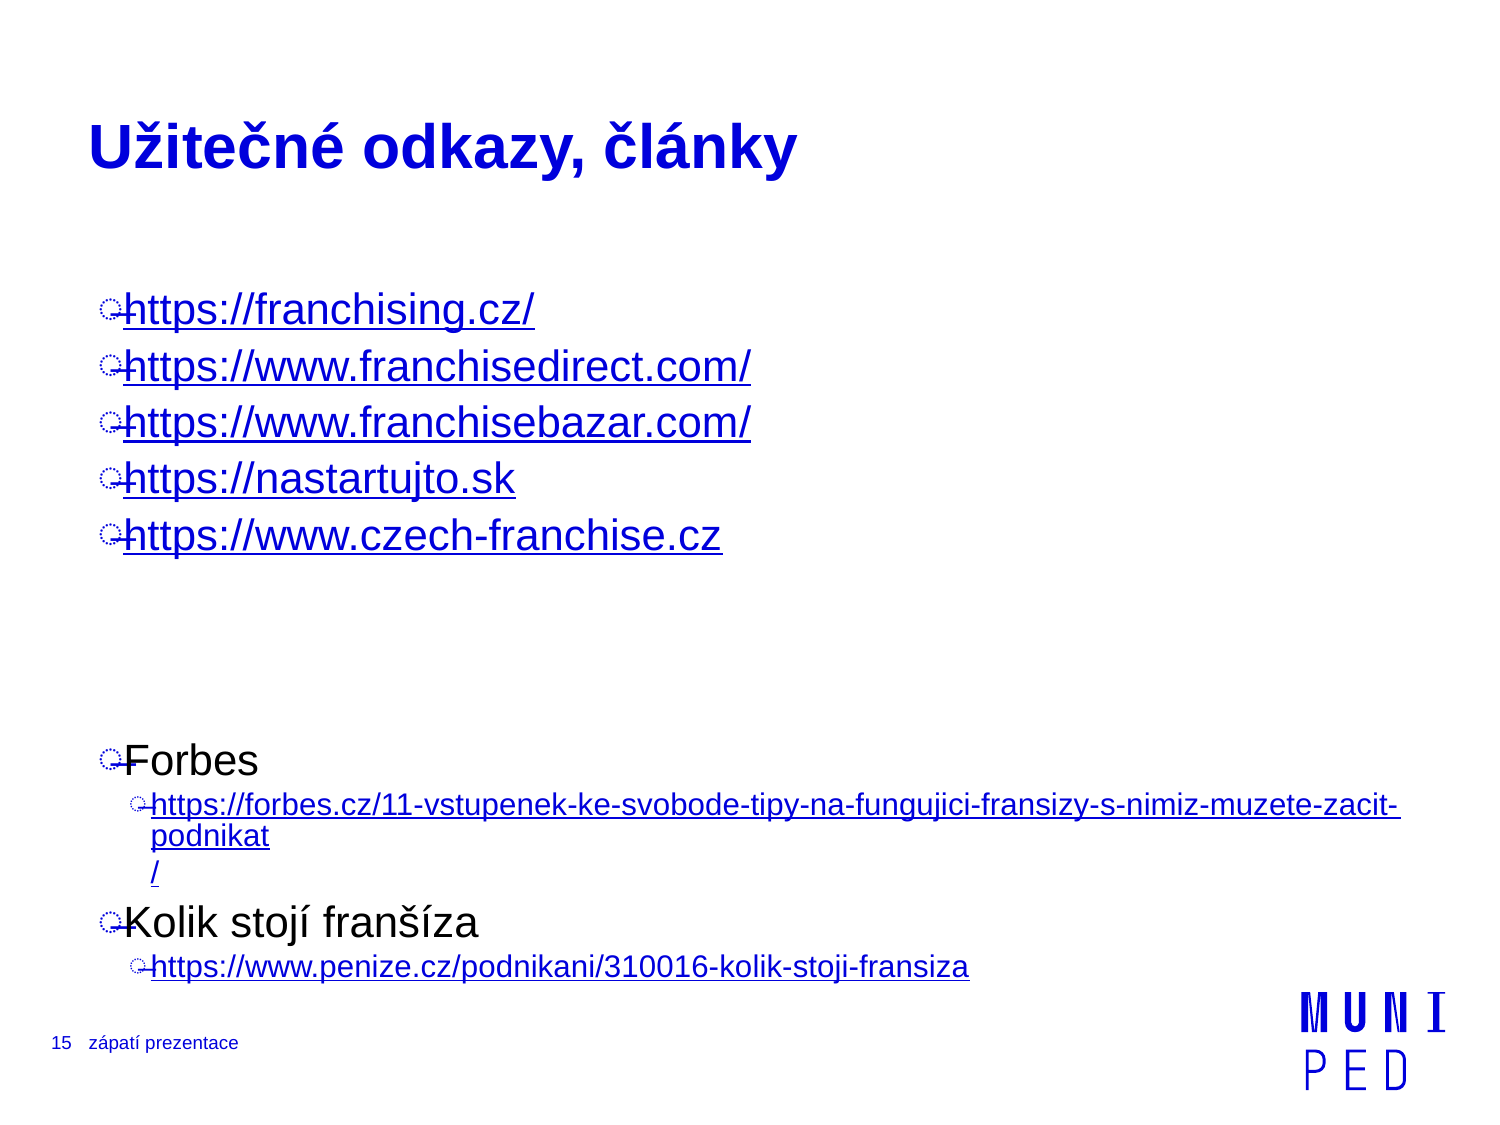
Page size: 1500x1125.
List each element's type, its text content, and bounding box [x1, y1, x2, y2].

footer zápatí prezentace [88, 1021, 1063, 1063]
list https://franchising.cz/ https://www.franchisedirect.com/ https://www.franchisebazar.com/ https://nastartujto.sk https://www.czech-franchise.cz Forbes https://forbes.cz/11-vstupenek-ke-svobode-tipy-na-fungujici-fransizy-s-nimiz-muzete-zacit-podnikat/ Kolik stojí franšíza https://www.penize.cz/podnikani/310016-kolik-stoji-fransiza [88, 277, 1412, 957]
slide_number 15 [50, 1021, 82, 1063]
title Užitečné odkazy, články [88, 118, 1412, 193]
